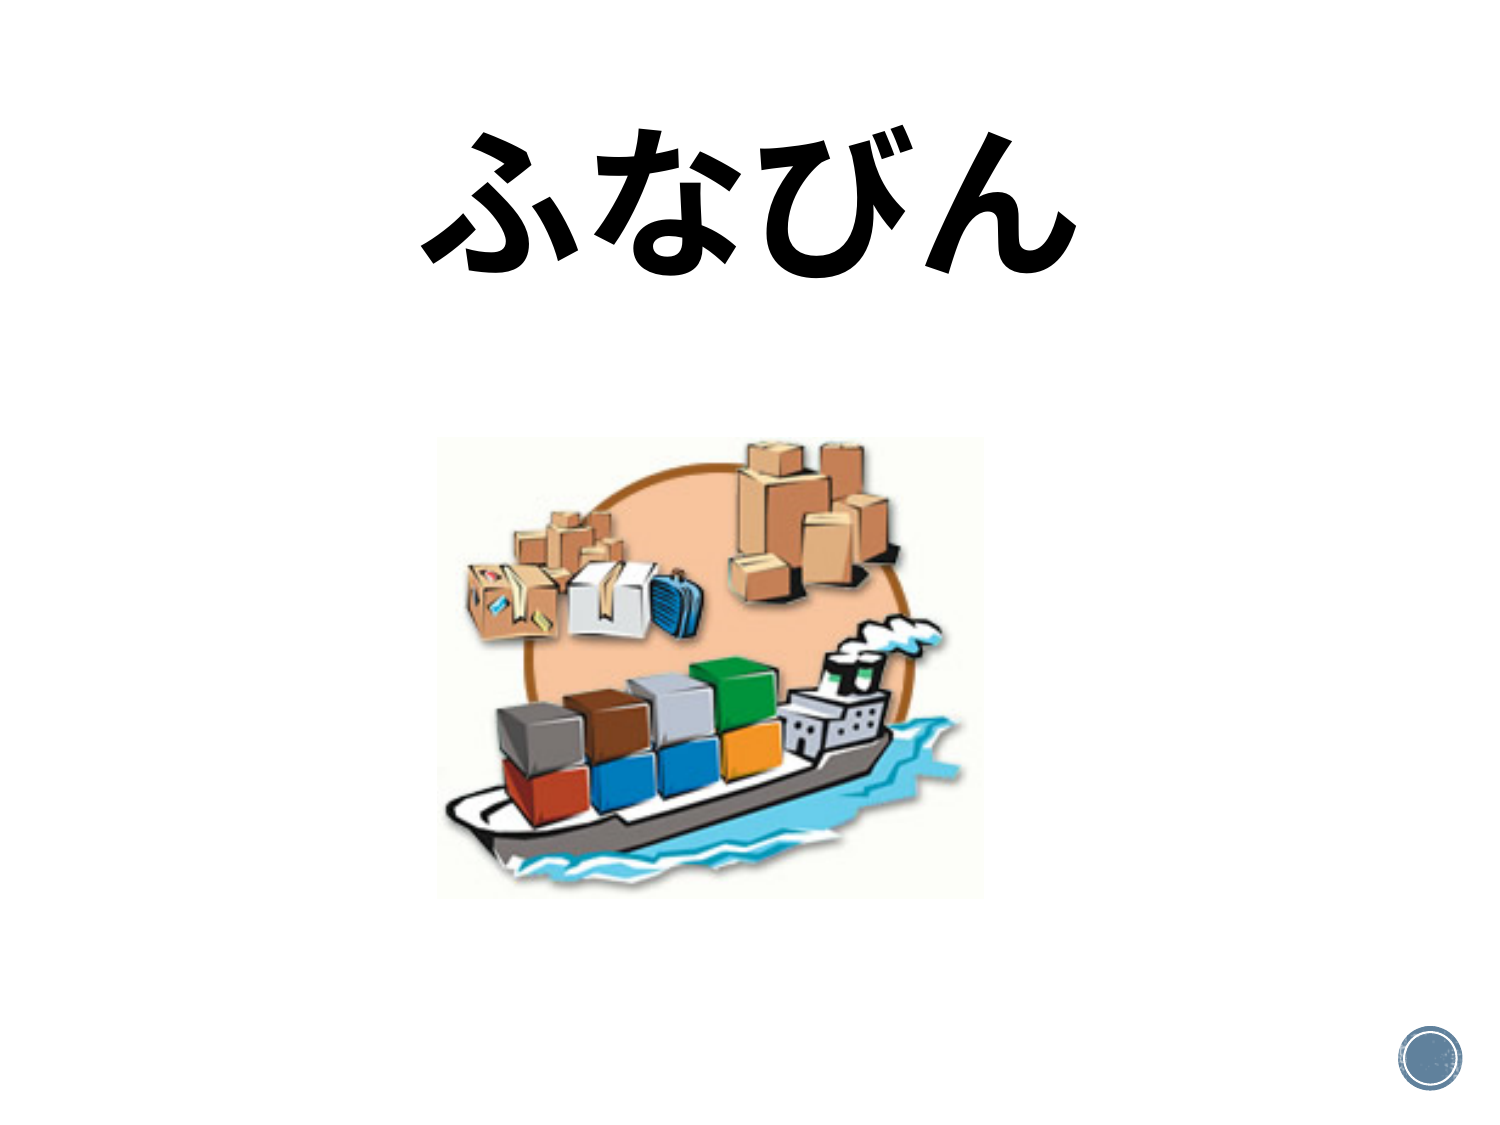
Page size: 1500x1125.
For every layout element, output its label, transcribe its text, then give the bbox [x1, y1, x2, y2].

title ふなびん [112, 79, 1388, 344]
picture [437, 437, 984, 899]
